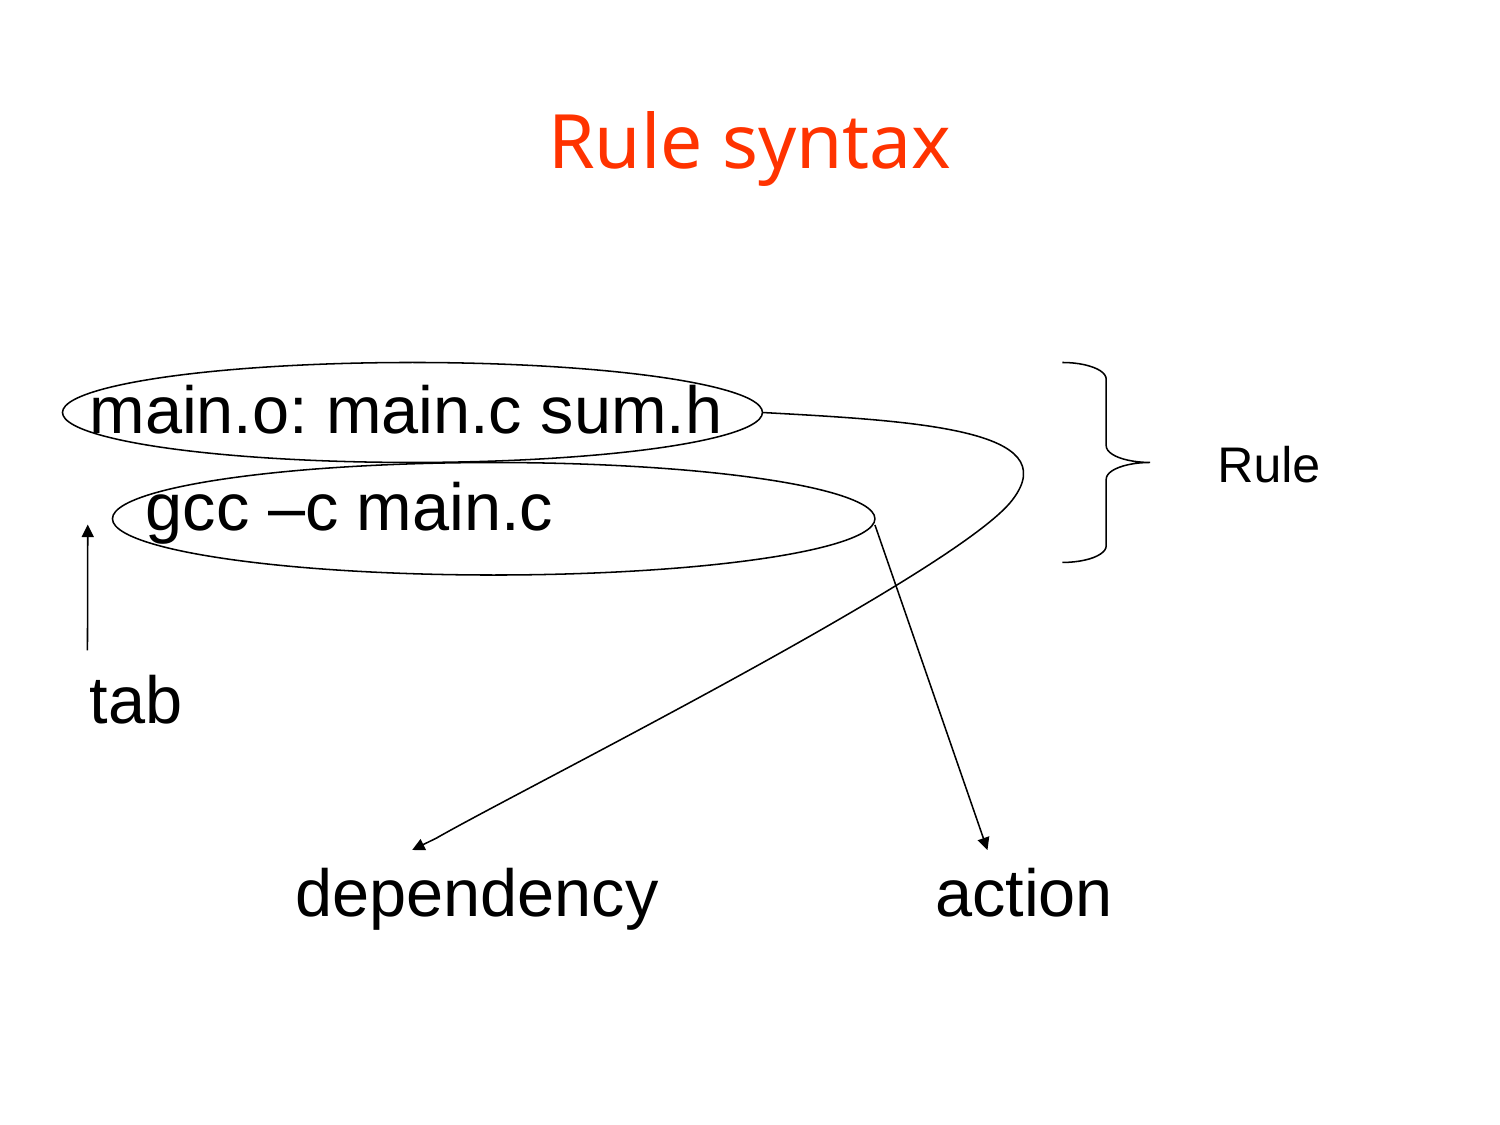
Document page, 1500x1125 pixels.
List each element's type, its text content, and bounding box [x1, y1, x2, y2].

title Rule syntax [74, 44, 1426, 233]
text_box [62, 362, 763, 463]
text_box Rule [1162, 412, 1375, 513]
text_box [412, 837, 438, 851]
text_box [1062, 362, 1150, 563]
list main.o: main.c sum.h gcc –c main.c tab dependency action [74, 262, 1426, 1006]
text_box [112, 462, 716, 576]
text_box [81, 524, 94, 651]
text_box [437, 412, 1024, 838]
text_box [896, 586, 990, 850]
